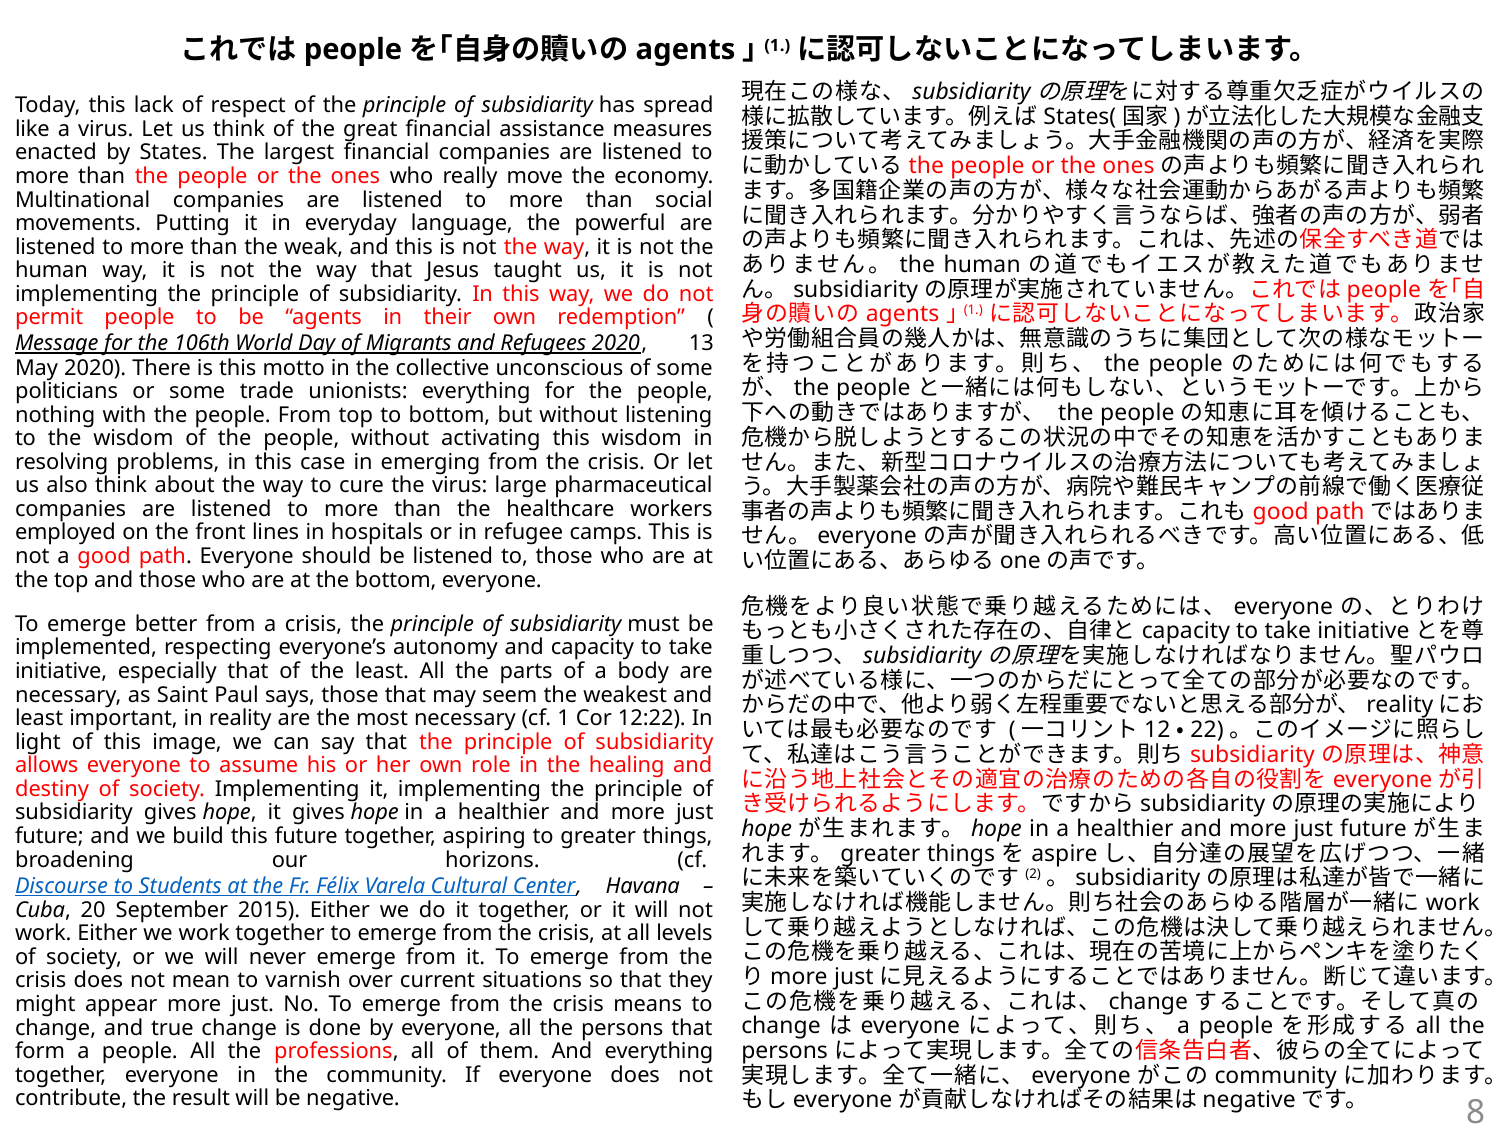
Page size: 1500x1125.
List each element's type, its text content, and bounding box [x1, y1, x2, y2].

title これではpeopleを｢自身の贖いのagents｣(1.)に認可しないことになってしまいます。 [0, 14, 1500, 86]
list 現在この様な、subsidiarityの原理をに対する尊重欠乏症がウイルスの様に拡散しています。例えばStates(国家)が立法化した大規模な金融支援策について考えてみましょう。大手金融機関の声の方が、経済を実際に動かしているthe people or the onesの声よりも頻繁に聞き入れられます。多国籍企業の声の方が、様々な社会運動からあがる声よりも頻繁に聞き入れられます。分かりやすく言うならば、強者の声の方が、弱者の声よりも頻繁に聞き入れられます。これは、先述の保全すべき道ではありません。the humanの道でもイエスが教えた道でもありません。subsidiarityの原理が実施されていません。これではpeopleを｢自身の贖いのagents｣(1.)に認可しないことになってしまいます。政治家や労働組合員の幾人かは、無意識のうちに集団として次の様なモットーを持つことがあります。則ち、the peopleのためには何でもするが、the peopleと一緒には何もしない、というモットーです。上から下への動きではありますが、 the peopleの知恵に耳を傾けることも、危機から脱しようとするこの状況の中でその知恵を活かすこともありません。また、新型コロナウイルスの治療方法についても考えてみましょう。大手製薬会社の声の方が、病院や難民キャンプの前線で働く医療従事者の声よりも頻繁に聞き入れられます。これもgood pathではありません。everyoneの声が聞き入れられるべきです。高い位置にある、低い位置にある、あらゆるoneの声です。 危機をより良い状態で乗り越えるためには、everyoneの、とりわけもっとも小さくされた存在の、自律とcapacity to take initiativeとを尊重しつつ、subsidiarityの原理を実施しなければなりません。聖パウロが述べている様に、一つのからだにとって全ての部分が必要なのです。からだの中で、他より弱く左程重要でないと思える部分が、realityにおいては最も必要なのです (一コリント12・22)。このイメージに照らして、私達はこう言うことができます。則ちsubsidiarityの原理は、神意に沿う地上社会とその適宜の治療のための各自の役割をeveryoneが引き受けられるようにします。ですからsubsidiarityの原理の実施によりhopeが生まれます。hope in a healthier and more just futureが生まれます。greater thingsをaspireし、自分達の展望を広げつつ、一緒に未来を築いていくのです(2)。subsidiarityの原理は私達が皆で一緒に実施しなければ機能しません。則ち社会のあらゆる階層が一緒にworkして乗り越えようとしなければ、この危機は決して乗り越えられません。この危機を乗り越える、これは、現在の苦境に上からペンキを塗りたくりmore justに見えるようにすることではありません。断じて違います。この危機を乗り越える、これは、changeすることです。そして真のchangeはeveryoneによって、則ち、a peopleを形成するall the personsによって実現します。全ての信条告白者、彼らの全てによって実現します。全て一緒に、everyoneがこのcommunityに加わります。もしeveryoneが貢献しなければその結果はnegativeです。 [726, 72, 1500, 1097]
list Today, this lack of respect of the principle of subsidiarity has spread like a virus. Let us think of the great financial assistance measures enacted by States. The largest financial companies are listened to more than the people or the ones who really move the economy. Multinational companies are listened to more than social movements. Putting it in everyday language, the powerful are listened to more than the weak, and this is not the way, it is not the human way, it is not the way that Jesus taught us, it is not implementing the principle of subsidiarity. In this way, we do not permit people to be “agents in their own redemption” (Message for the 106th World Day of Migrants and Refugees 2020, 13 May 2020). There is this motto in the collective unconscious of some politicians or some trade unionists: everything for the people, nothing with the people. From top to bottom, but without listening to the wisdom of the people, without activating this wisdom in resolving problems, in this case in emerging from the crisis. Or let us also think about the way to cure the virus: large pharmaceutical companies are listened to more than the healthcare workers employed on the front lines in hospitals or in refugee camps. This is not a good path. Everyone should be listened to, those who are at the top and those who are at the bottom, everyone. To emerge better from a crisis, the principle of subsidiarity must be implemented, respecting everyone’s autonomy and capacity to take initiative, especially that of the least. All the parts of a body are necessary, as Saint Paul says, those that may seem the weakest and least important, in reality are the most necessary (cf. 1 Cor 12:22). In light of this image, we can say that the principle of subsidiarity allows everyone to assume his or her own role in the healing and destiny of society. Implementing it, implementing the principle of subsidiarity gives hope, it gives hope in a healthier and more just future; and we build this future together, aspiring to greater things, broadening our horizons. (cf. Discourse to Students at the Fr. Félix Varela Cultural Center, Havana – Cuba, 20 September 2015). Either we do it together, or it will not work. Either we work together to emerge from the crisis, at all levels of society, or we will never emerge from it. To emerge from the crisis does not mean to varnish over current situations so that they might appear more just. No. To emerge from the crisis means to change, and true change is done by everyone, all the persons that form a people. All the professions, all of them. And everything together, everyone in the community. If everyone does not contribute, the result will be negative. [0, 86, 726, 865]
slide_number 8 [1418, 1082, 1500, 1125]
